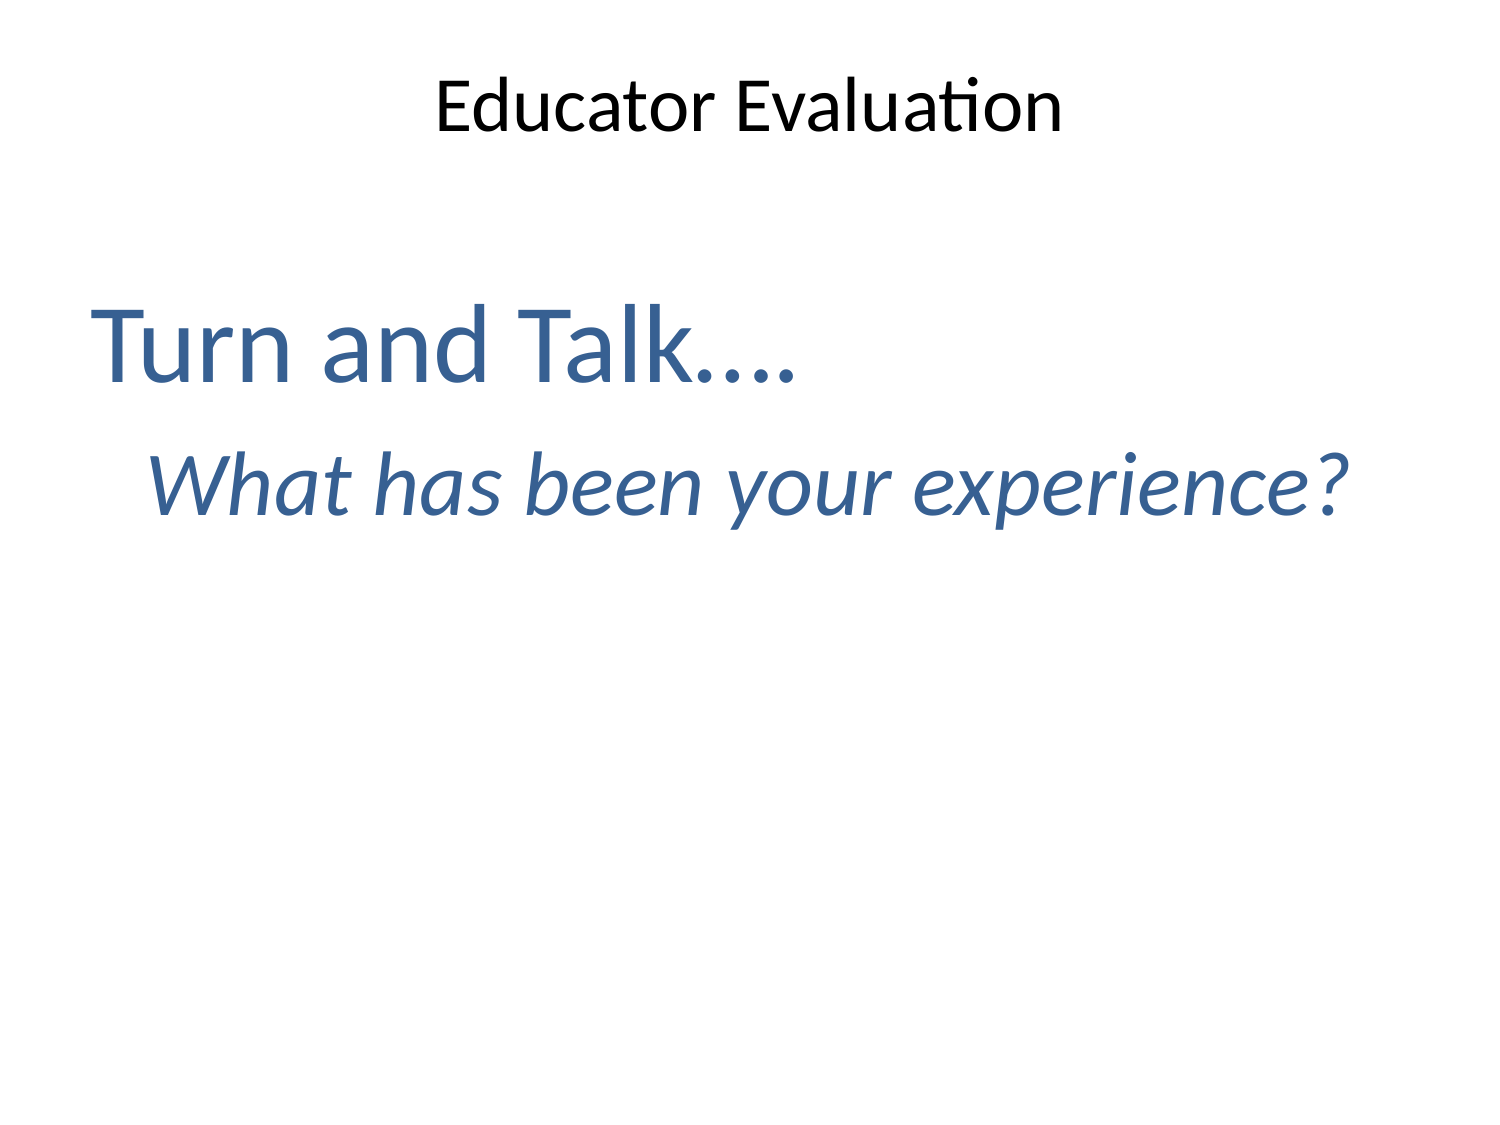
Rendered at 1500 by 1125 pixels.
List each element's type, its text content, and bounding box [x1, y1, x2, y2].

list Turn and Talk…. What has been your experience? [75, 262, 1425, 1005]
title Educator Evaluation [75, 45, 1425, 233]
